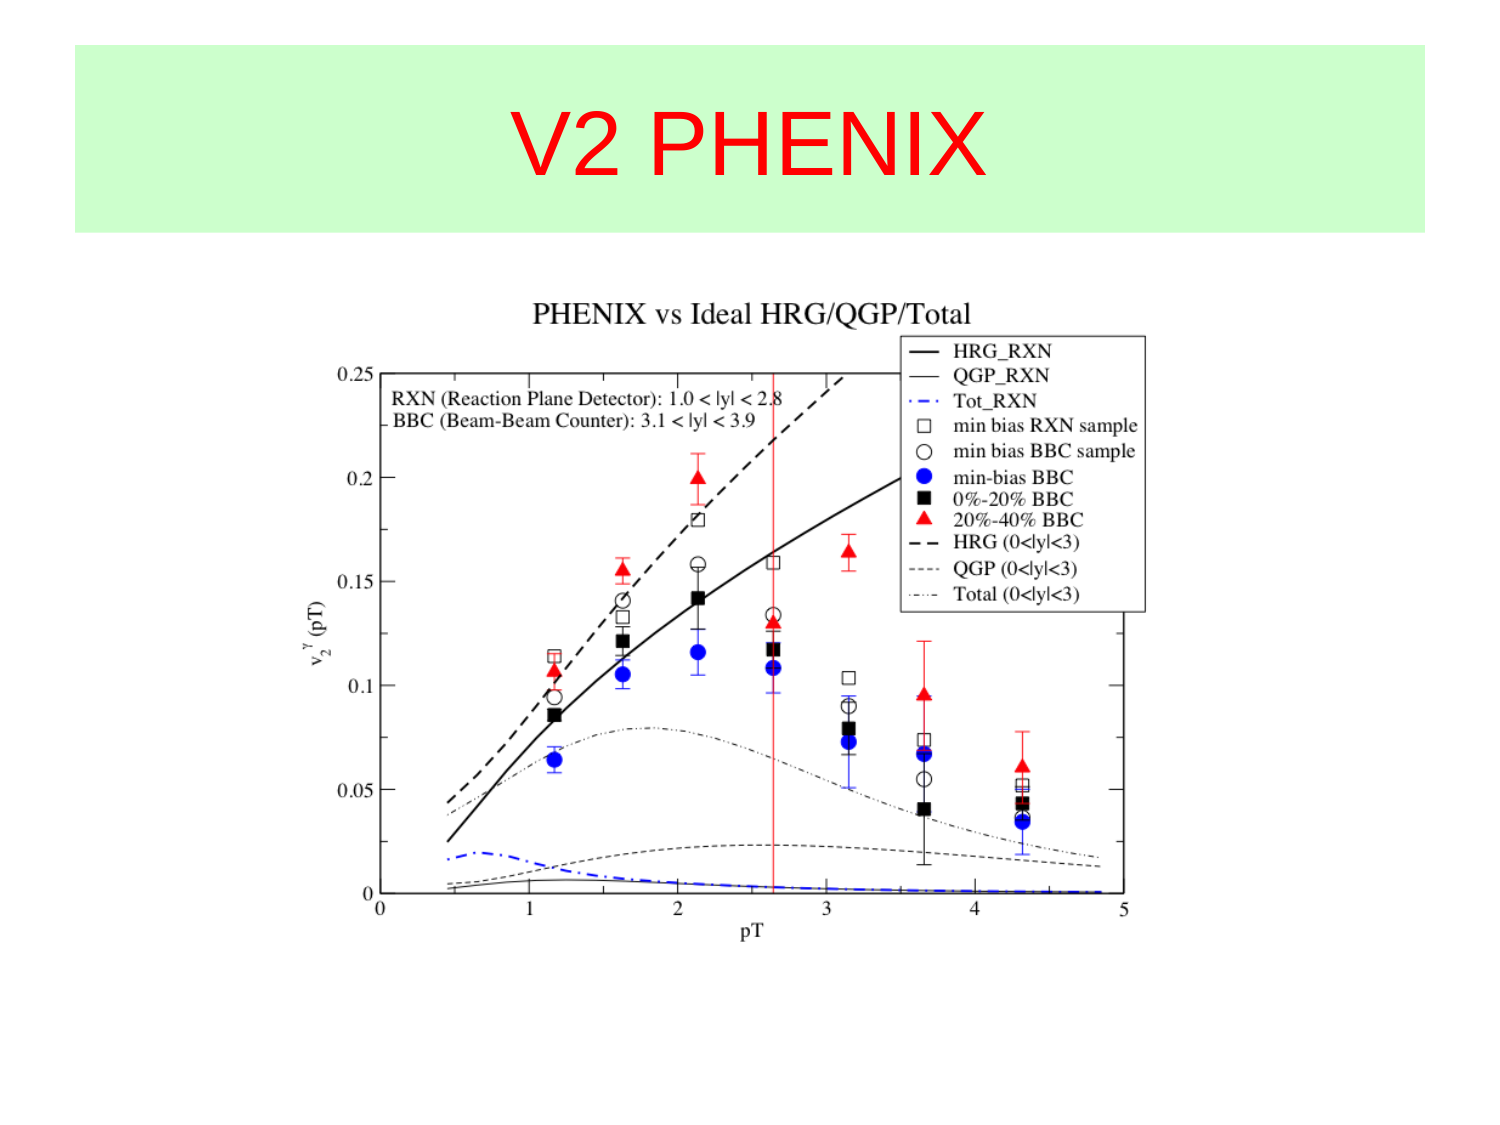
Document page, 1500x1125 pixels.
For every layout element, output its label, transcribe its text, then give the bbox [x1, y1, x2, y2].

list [269, 262, 1231, 1006]
title V2 PHENIX [74, 44, 1426, 233]
